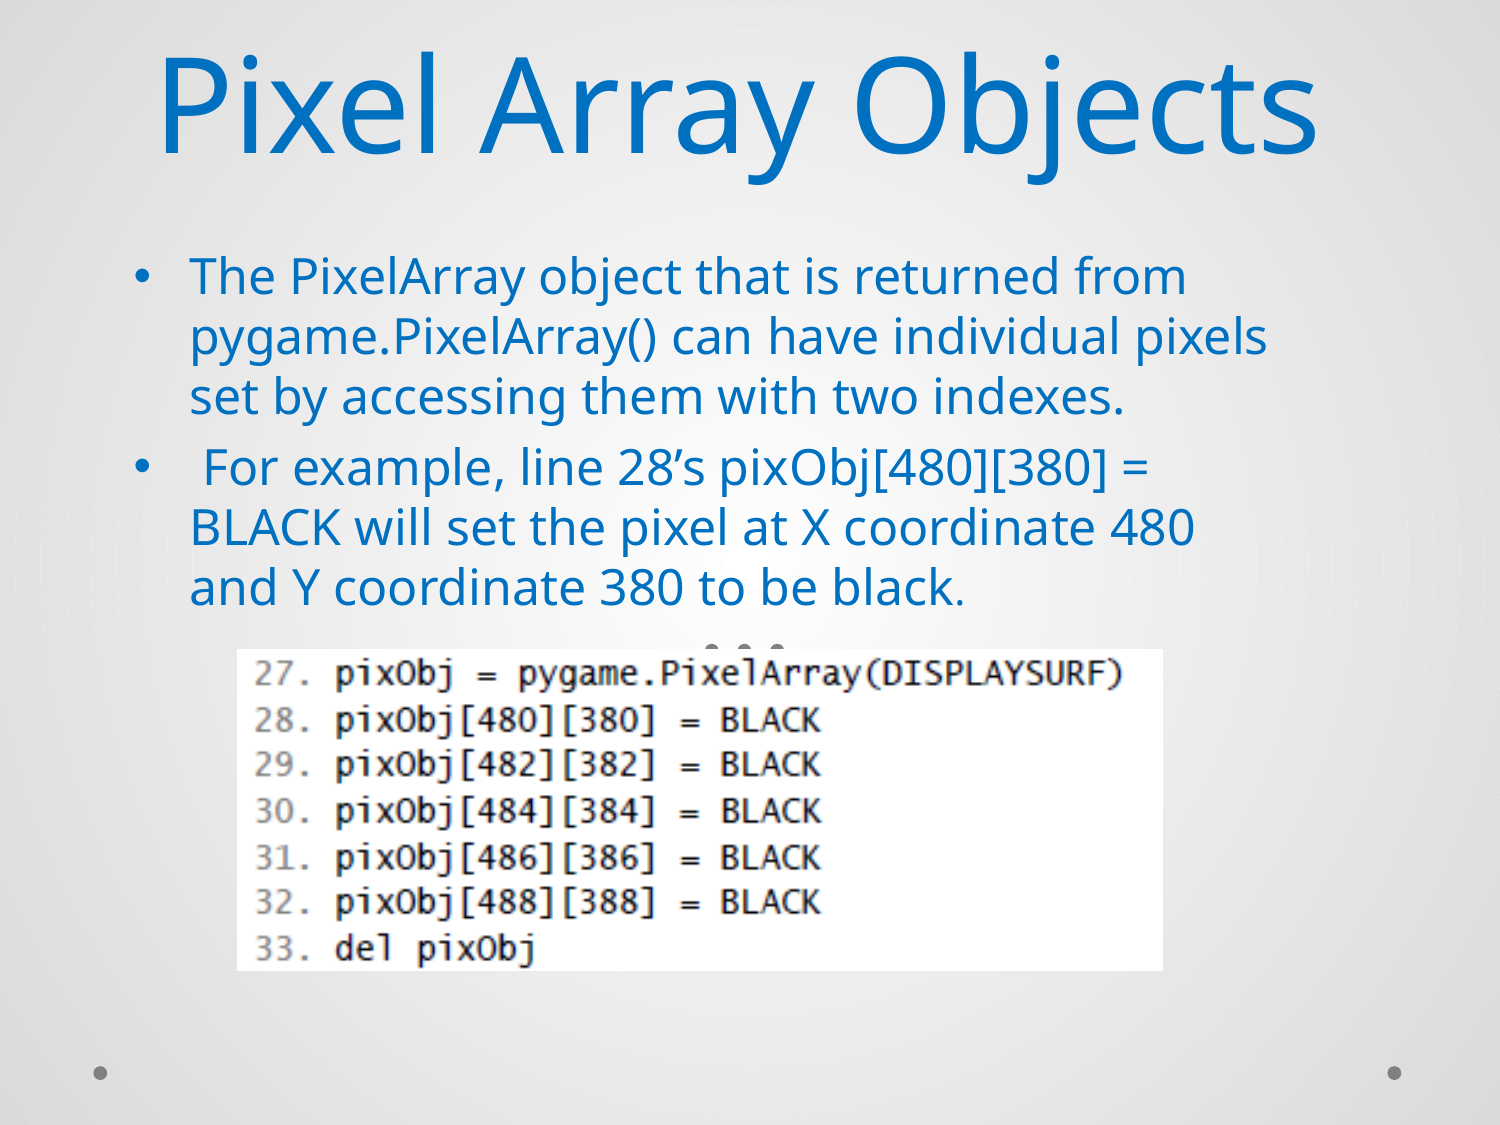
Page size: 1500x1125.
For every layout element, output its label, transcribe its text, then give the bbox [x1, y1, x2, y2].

title Pixel Array Objects [99, 12, 1375, 188]
list The PixelArray object that is returned from pygame.PixelArray() can have individual pixels set by accessing them with two indexes. For example, line 28’s pixObj[480][380] = BLACK will set the pixel at X coordinate 480 and Y coordinate 380 to be black. [118, 237, 1313, 950]
picture [237, 649, 1163, 971]
